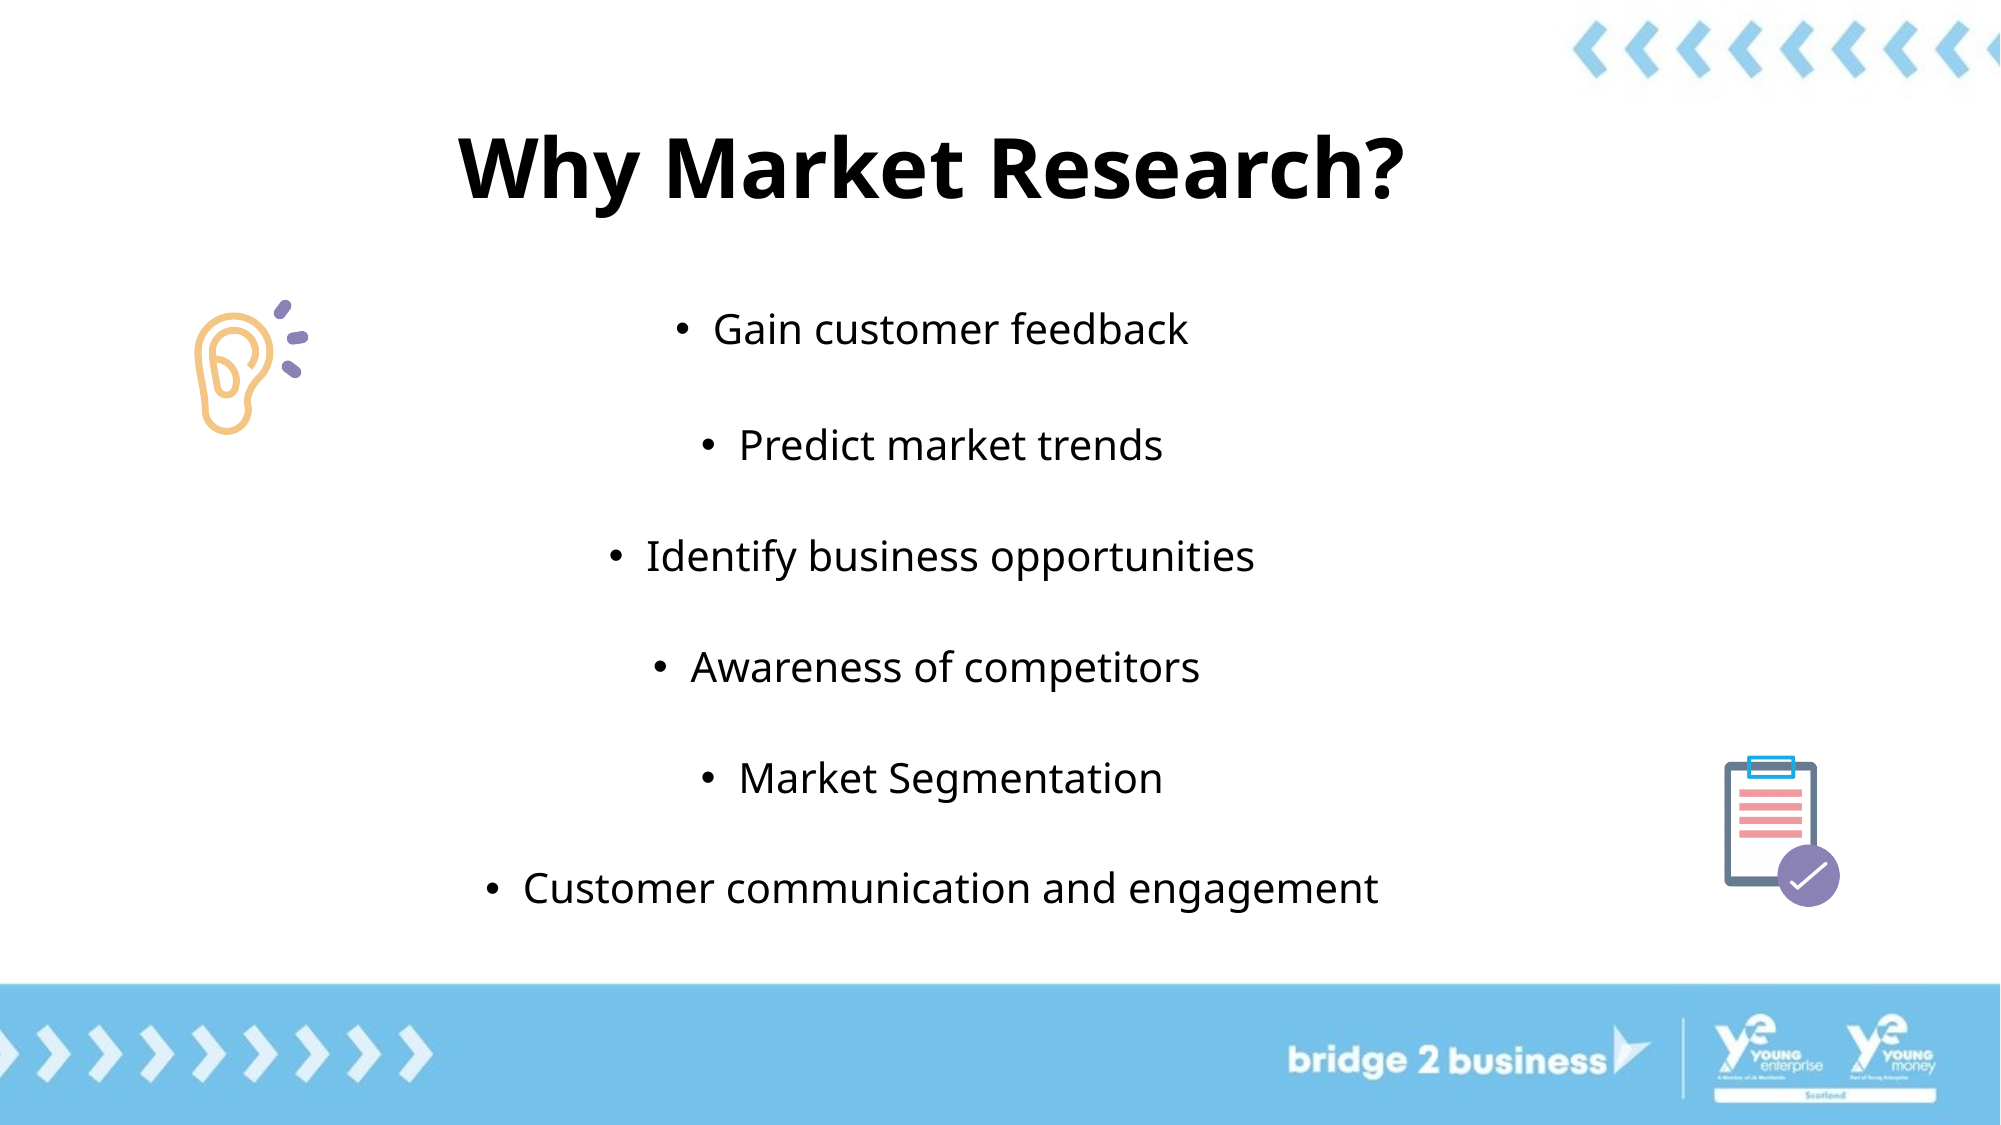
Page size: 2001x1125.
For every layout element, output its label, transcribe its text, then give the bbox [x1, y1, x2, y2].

title Why Market Research? [69, 63, 1795, 281]
picture [0, 0, 2001, 1125]
list Gain customer feedback Predict market trends Identify business opportunities Awareness of competitors Market Segmentation Customer communication and engagement [69, 300, 1795, 1015]
